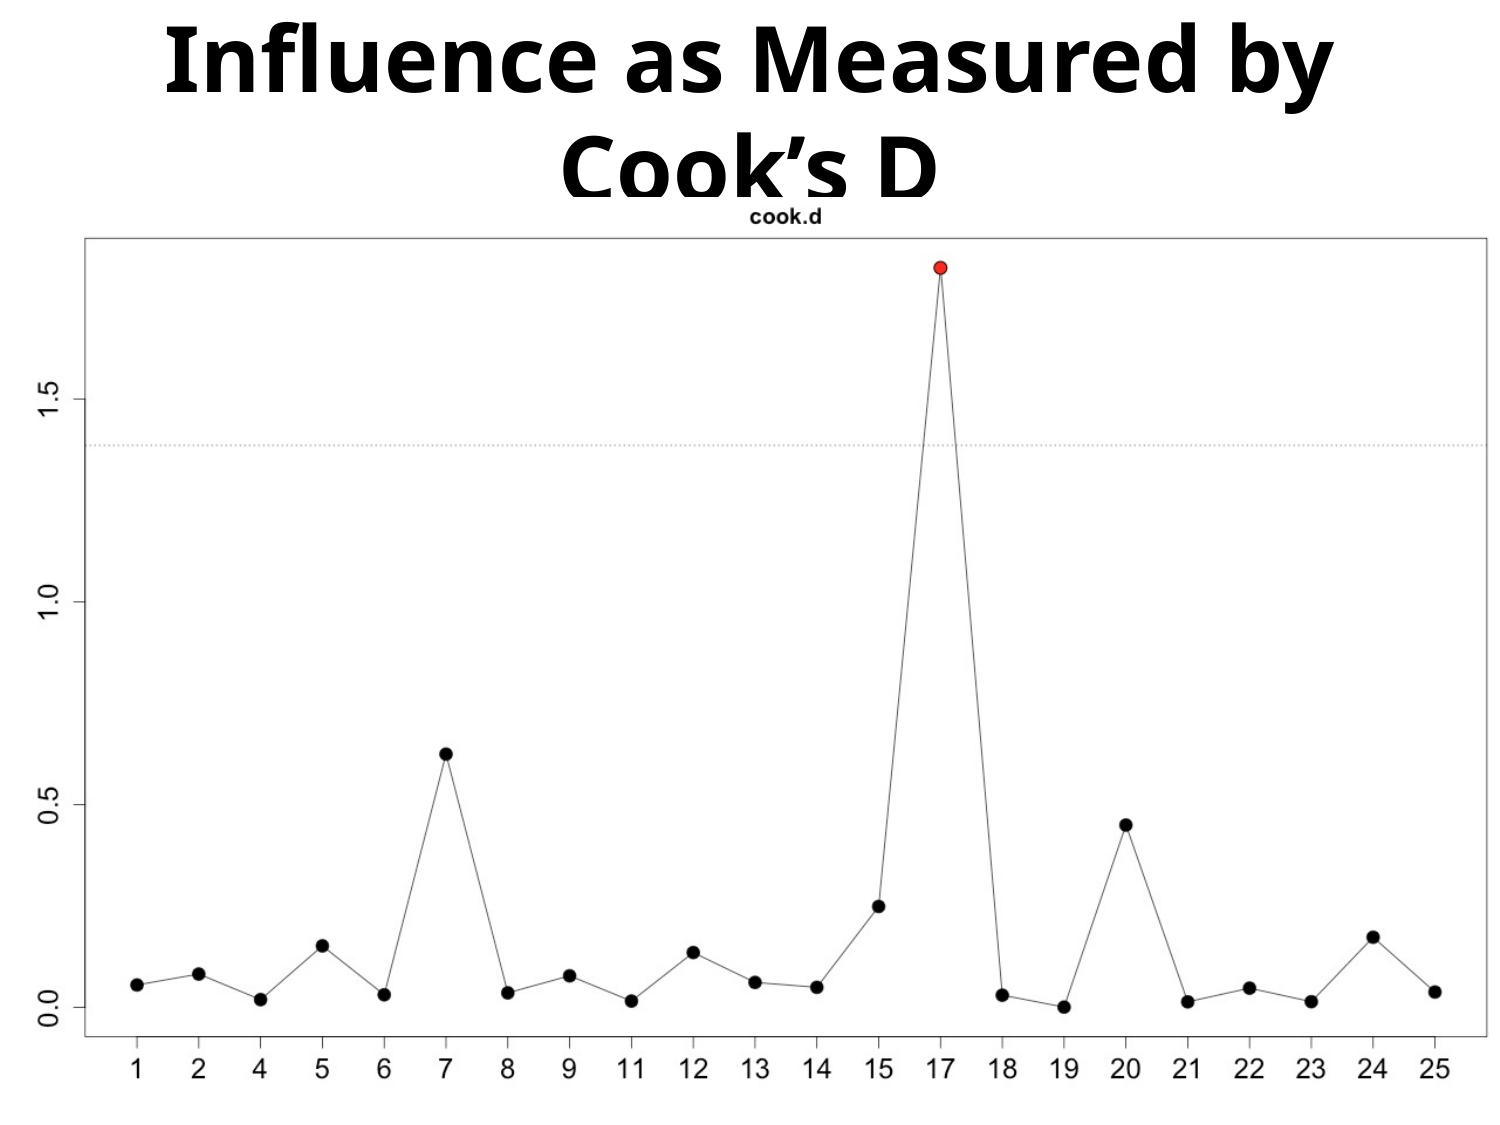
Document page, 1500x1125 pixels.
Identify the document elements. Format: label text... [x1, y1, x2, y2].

picture [0, 197, 1500, 1103]
title Influence as Measured by Cook’s D [0, 17, 1500, 197]
